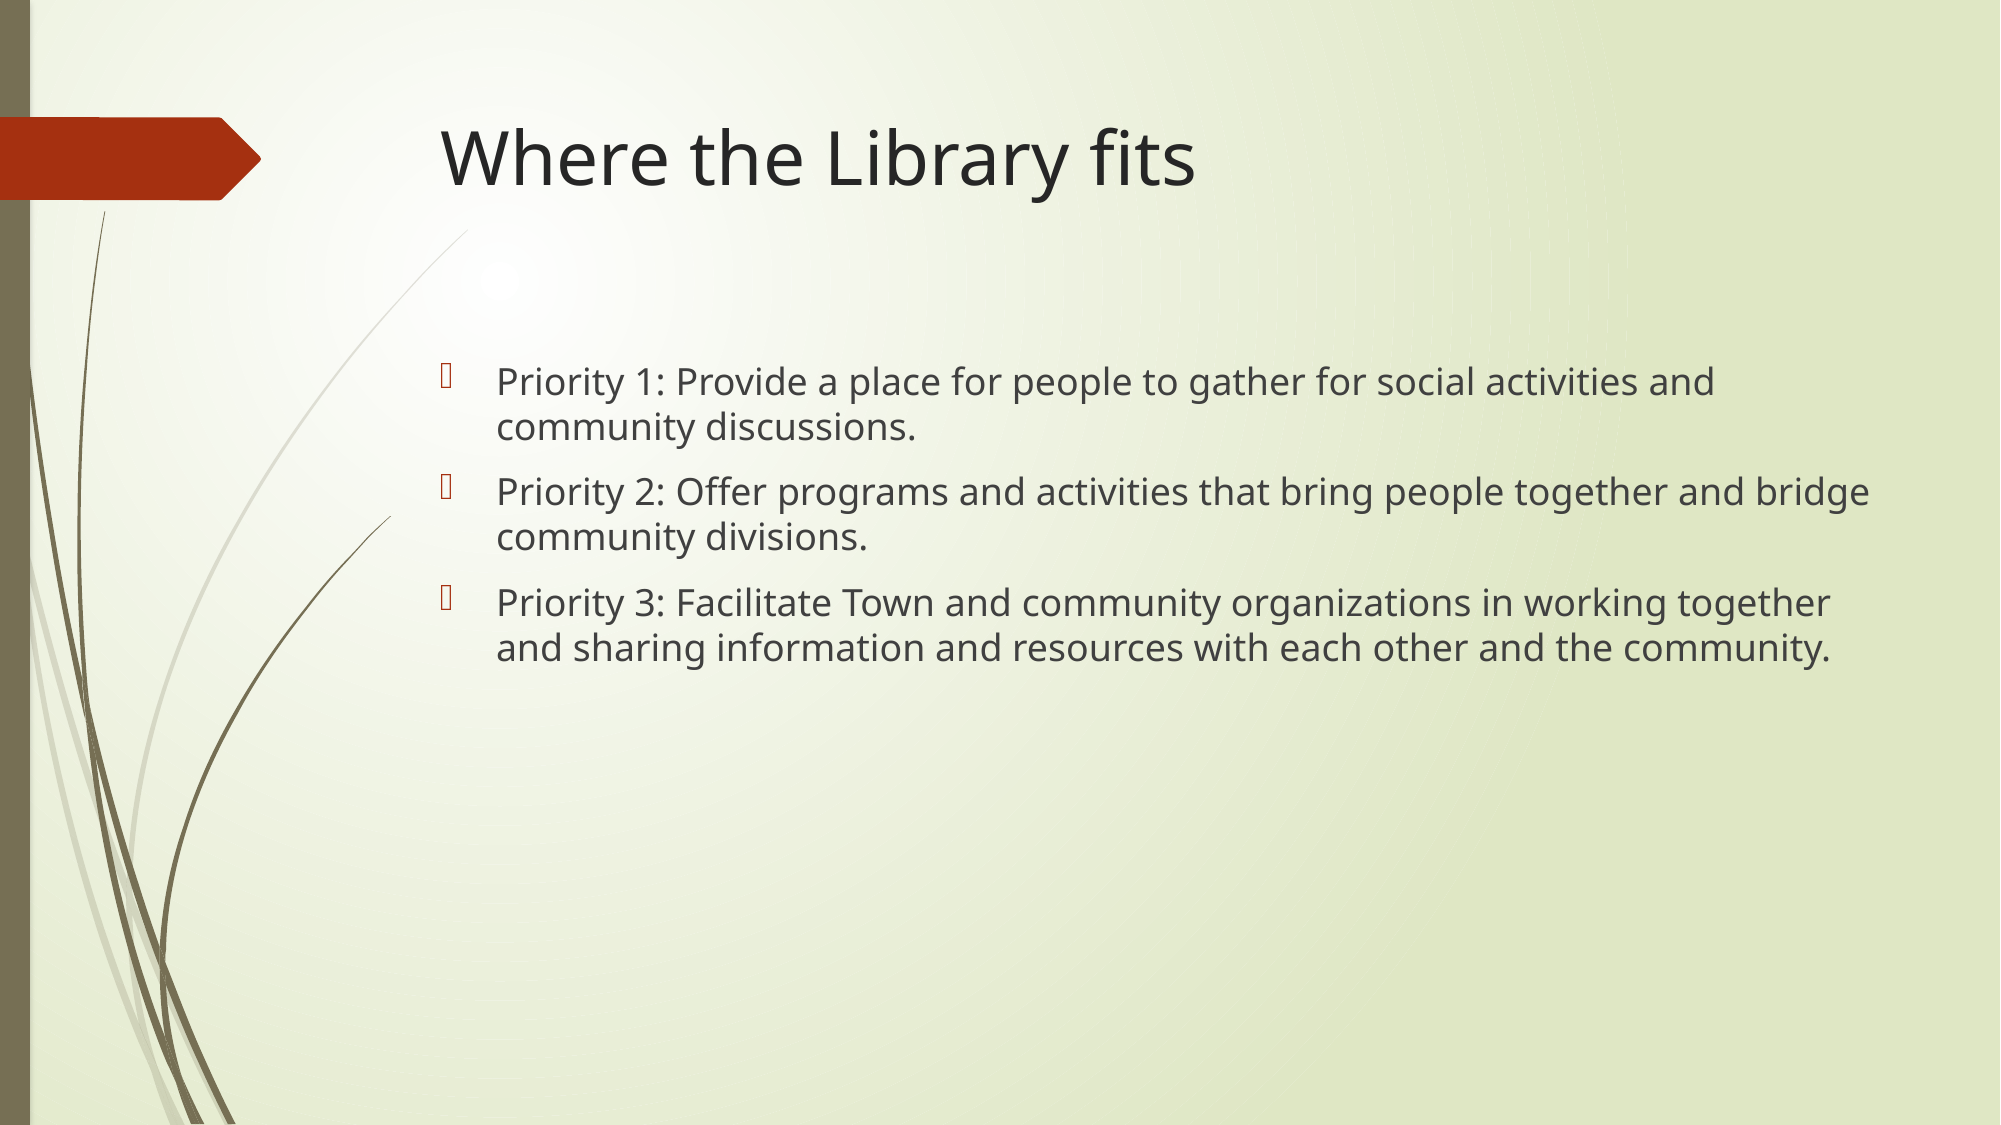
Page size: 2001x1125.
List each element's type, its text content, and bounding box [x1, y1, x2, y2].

list Priority 1: Provide a place for people to gather for social activities and community discussions. Priority 2: Offer programs and activities that bring people together and bridge community divisions. Priority 3: Facilitate Town and community organizations in working together and sharing information and resources with each other and the community. [424, 350, 1888, 970]
title Where the Library fits [425, 102, 1888, 313]
